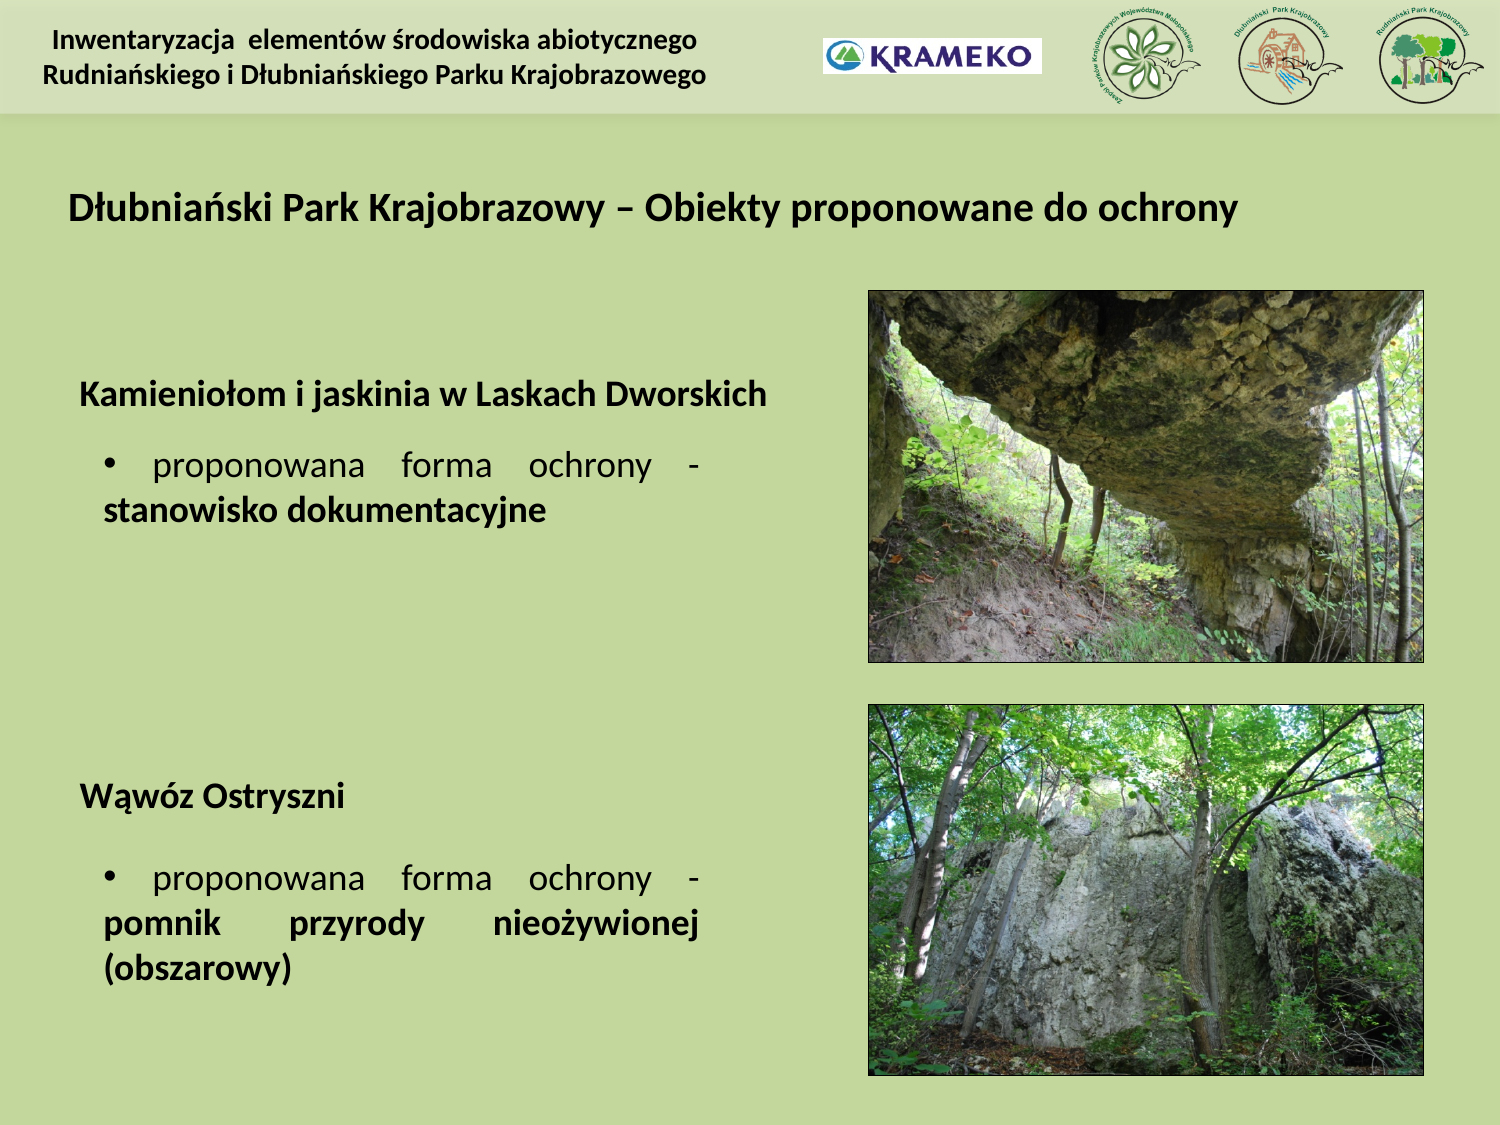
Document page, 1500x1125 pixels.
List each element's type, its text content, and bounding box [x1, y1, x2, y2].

picture [1234, 7, 1344, 108]
text_box Kamieniołom i jaskinia w Laskach Dworskich [64, 361, 845, 422]
text_box Inwentaryzacja elementów środowiska abiotycznego Rudniańskiego i Dłubniańskiego Parku Krajobrazowego [0, 13, 750, 98]
list Dłubniański Park Krajobrazowy – Obiekty proponowane do ochrony [53, 172, 1400, 291]
picture [822, 38, 1042, 74]
text_box proponowana forma ochrony - stanowisko dokumentacyjne [88, 432, 715, 538]
picture [867, 703, 1424, 1077]
picture [867, 290, 1424, 663]
text_box Wąwóz Ostryszni [64, 763, 443, 823]
text_box proponowana forma ochrony -pomnik przyrody nieożywionej (obszarowy) [88, 845, 715, 996]
text_box [0, 0, 1500, 116]
picture [1375, 7, 1484, 108]
picture [1092, 7, 1201, 104]
